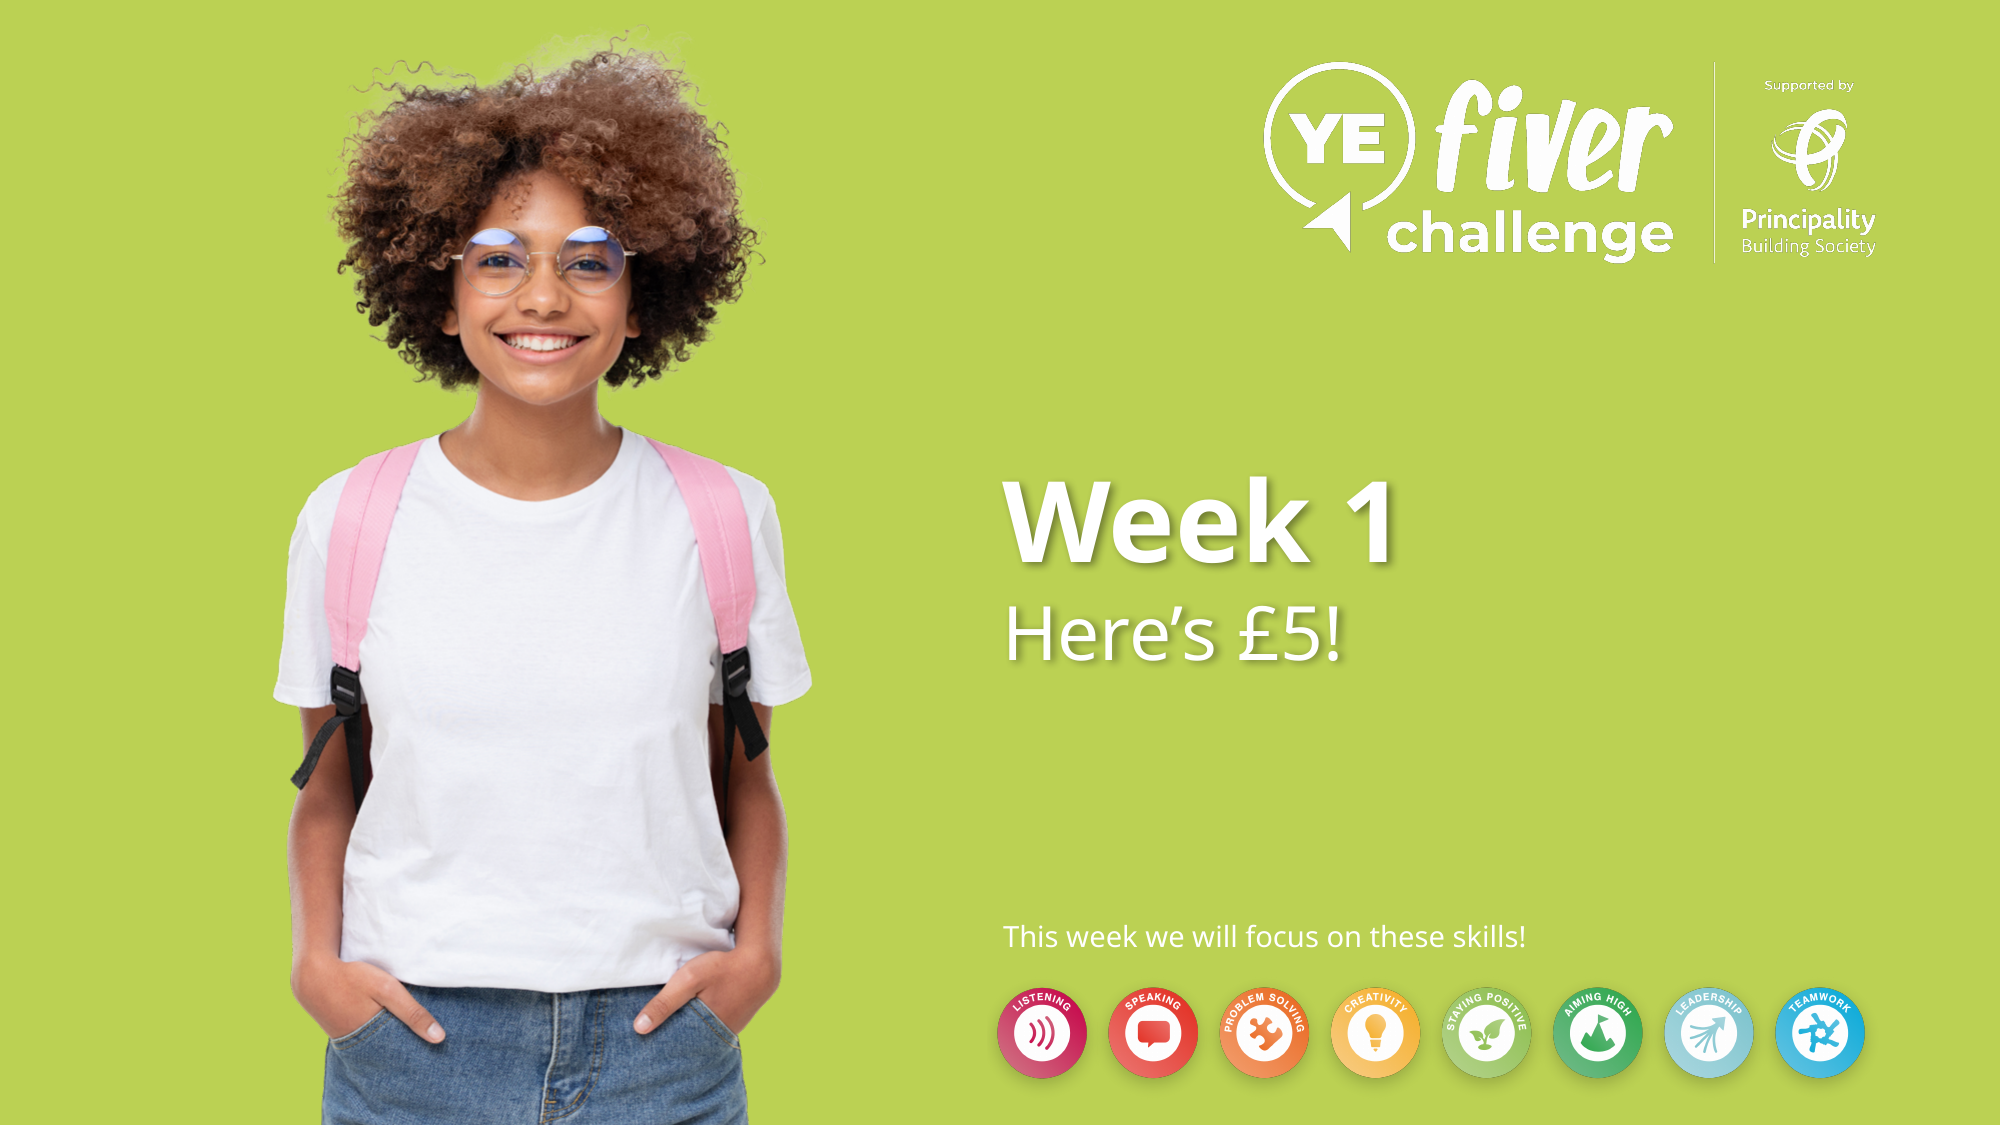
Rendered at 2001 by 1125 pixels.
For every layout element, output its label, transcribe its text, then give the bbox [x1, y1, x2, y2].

picture [987, 969, 1888, 1107]
list This week we will focus on these skills! [988, 754, 1930, 1073]
picture [1246, 52, 1905, 279]
title Week 1 Here’s £5! [987, 420, 1929, 704]
picture [124, 0, 933, 1125]
